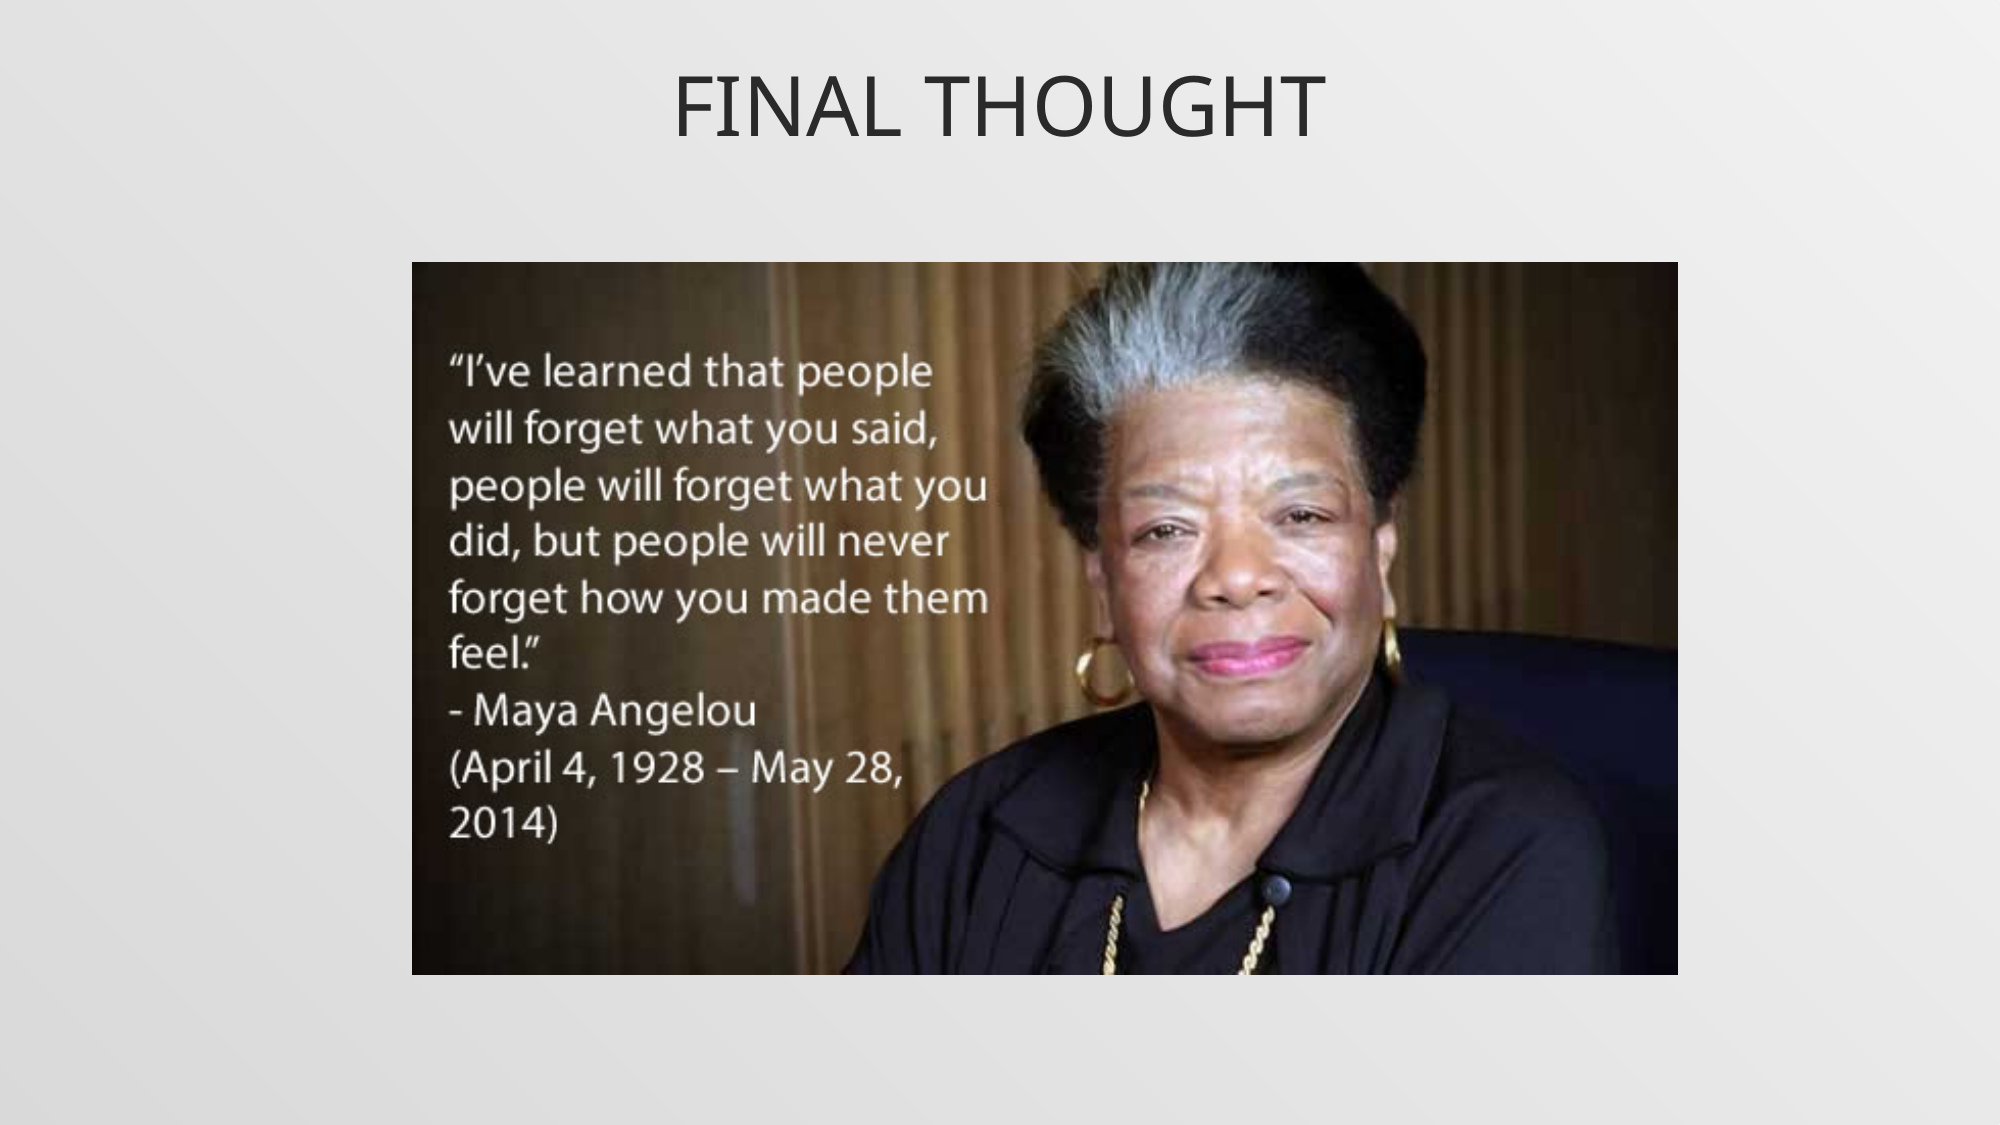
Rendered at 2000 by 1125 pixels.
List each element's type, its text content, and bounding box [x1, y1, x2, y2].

title Final Thought [199, 45, 1800, 163]
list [412, 262, 1678, 975]
